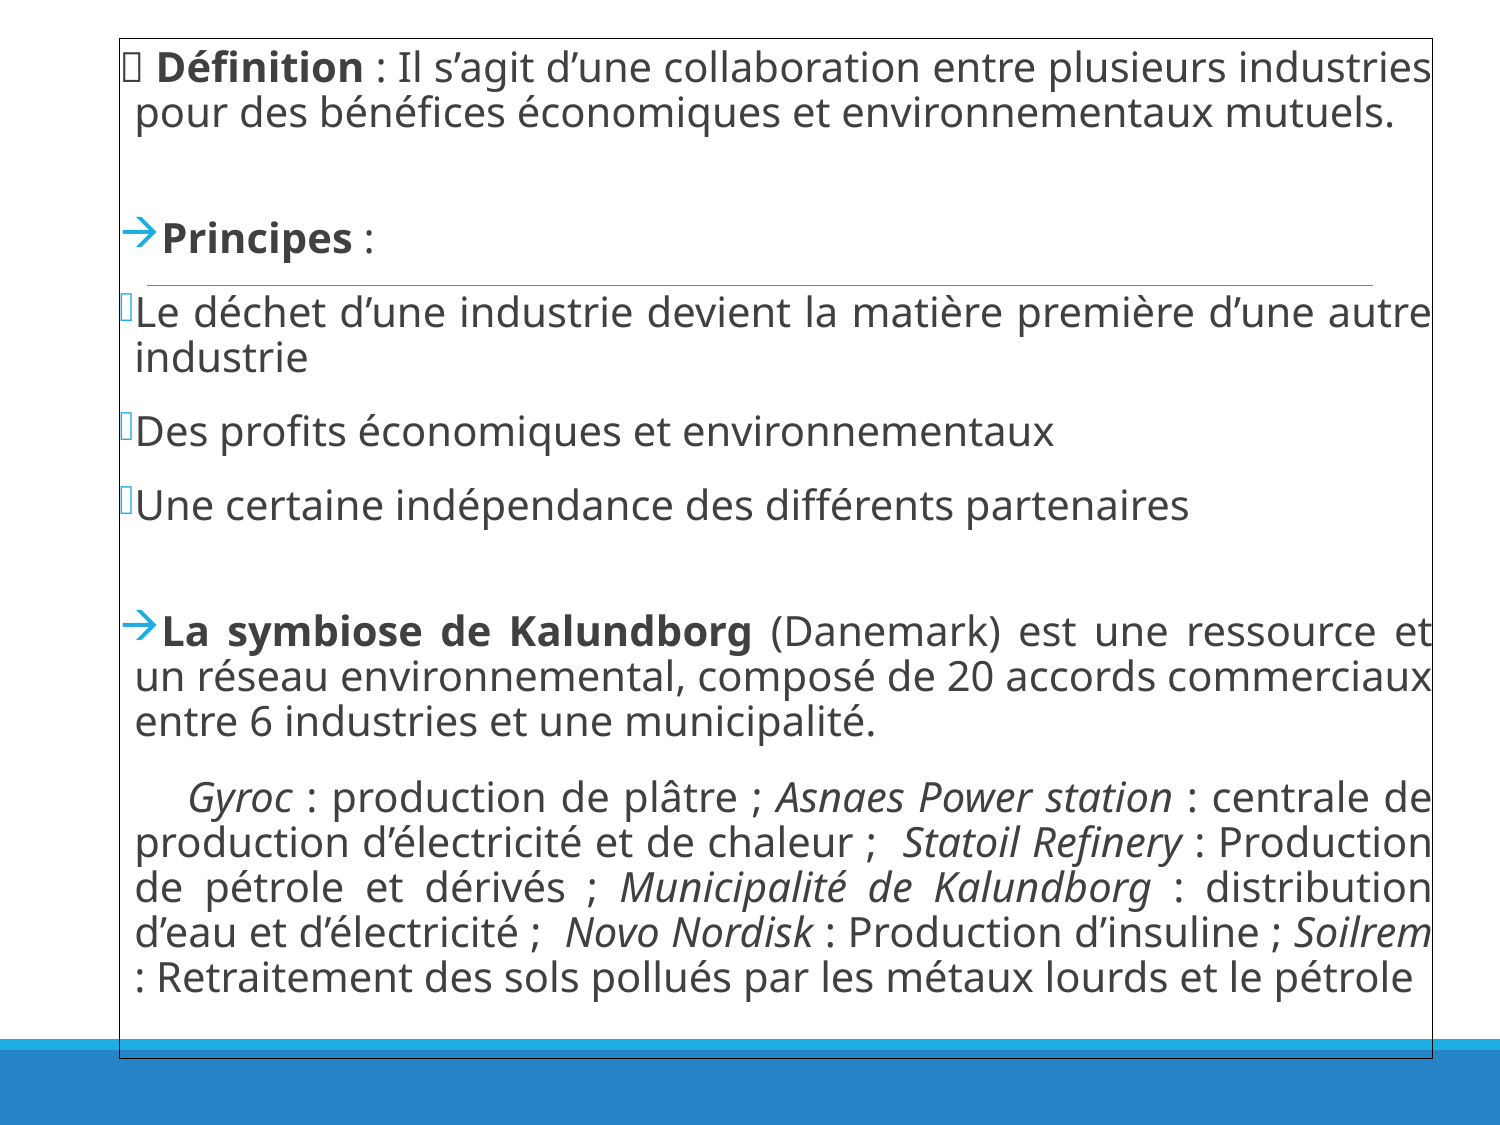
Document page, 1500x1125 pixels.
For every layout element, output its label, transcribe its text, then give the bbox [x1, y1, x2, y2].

list  Définition : Il s’agit d’une collaboration entre plusieurs industries pour des bénéfices économiques et environnementaux mutuels. Principes : Le déchet d’une industrie devient la matière première d’une autre industrie Des profits économiques et environnementaux Une certaine indépendance des différents partenaires La symbiose de Kalundborg (Danemark) est une ressource et un réseau environnemental, composé de 20 accords commerciaux entre 6 industries et une municipalité. Gyroc : production de plâtre ; Asnaes Power station : centrale de production d’électricité et de chaleur ; Statoil Refinery : Production de pétrole et dérivés ; Municipalité de Kalundborg : distribution d’eau et d’électricité ; Novo Nordisk : Production d’insuline ; Soilrem : Retraitement des sols pollués par les métaux lourds et le pétrole [119, 38, 1433, 1059]
